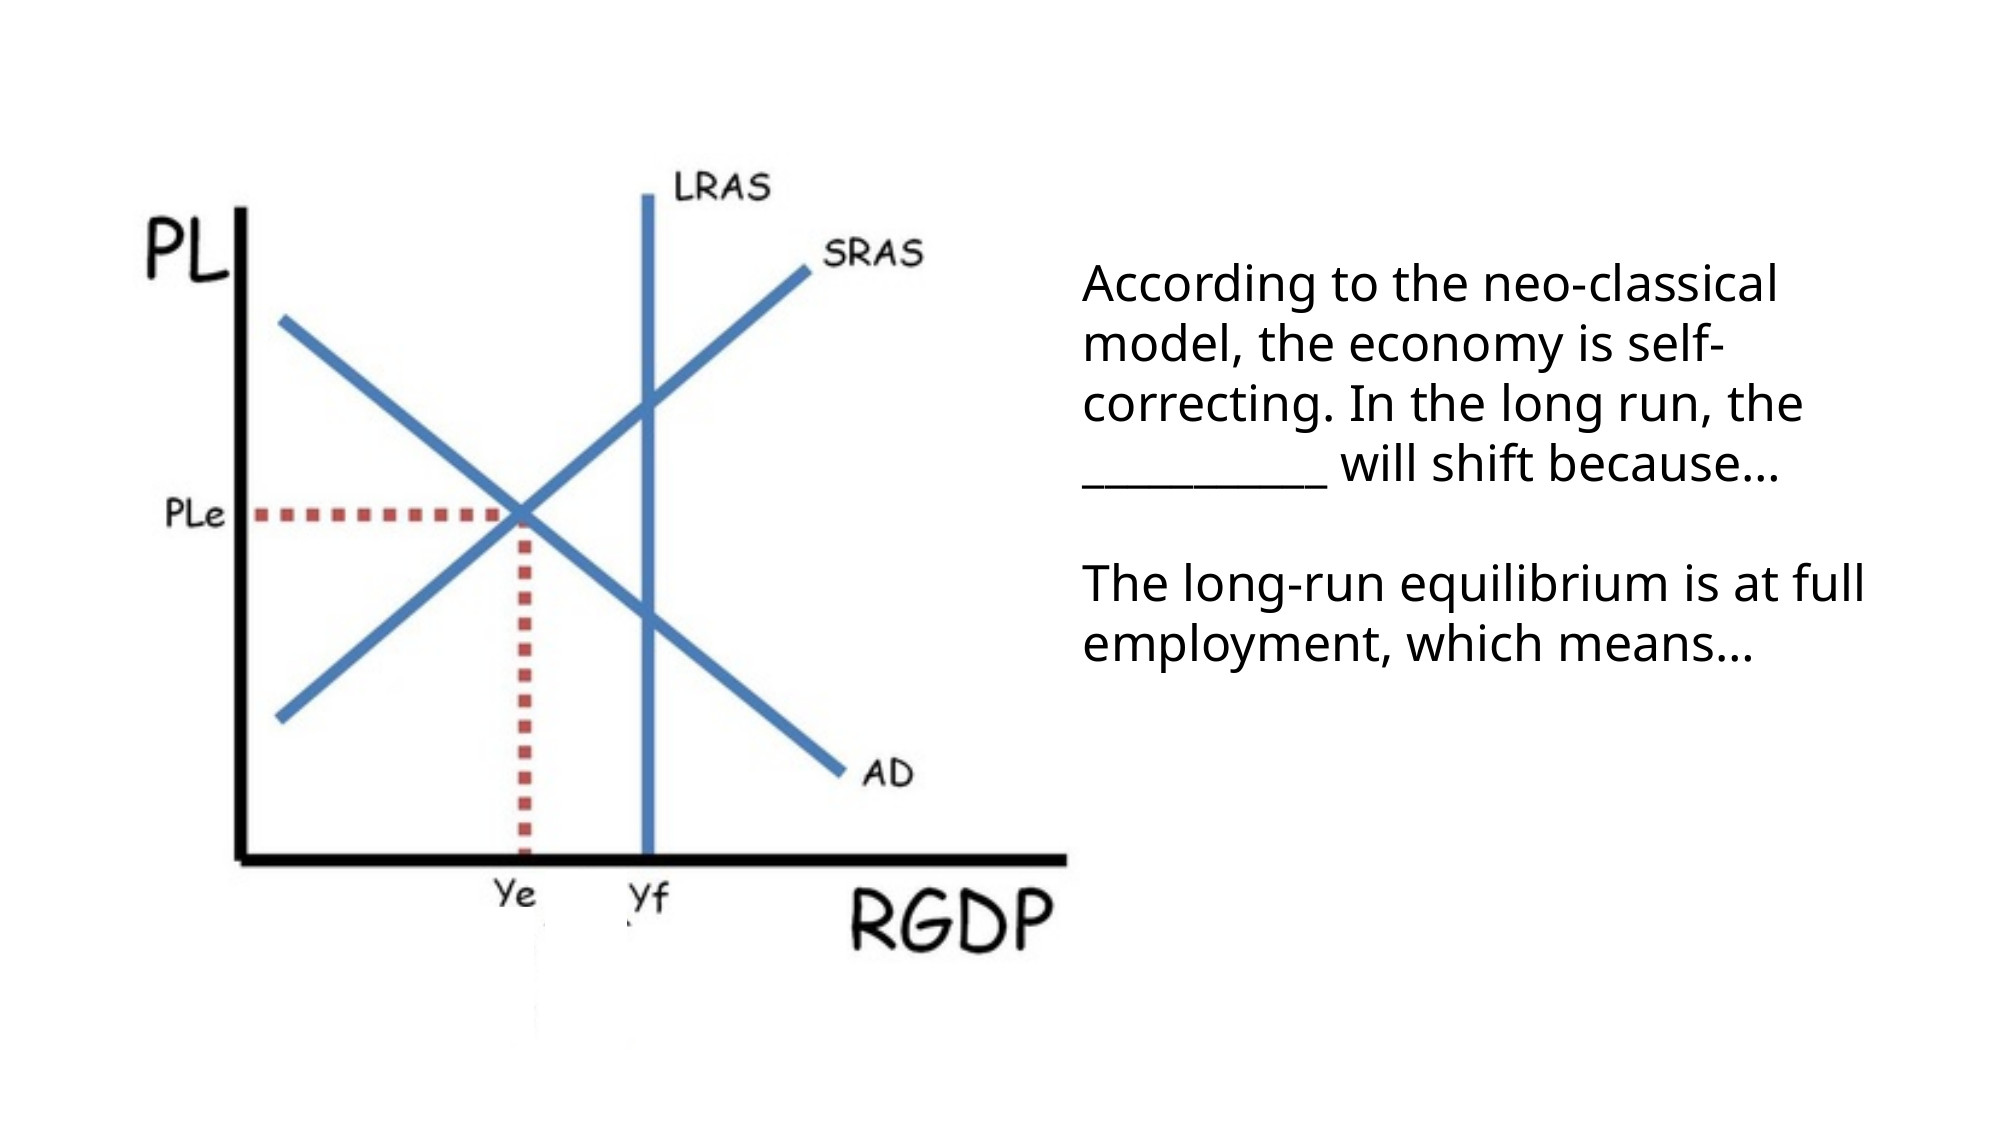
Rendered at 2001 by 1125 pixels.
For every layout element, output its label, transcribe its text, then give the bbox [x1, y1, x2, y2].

picture [95, 153, 1106, 1050]
text_box According to the neo-classical model, the economy is self-correcting. In the long run, the ___________ will shift because… The long-run equilibrium is at full employment, which means… [1106, 244, 1948, 679]
